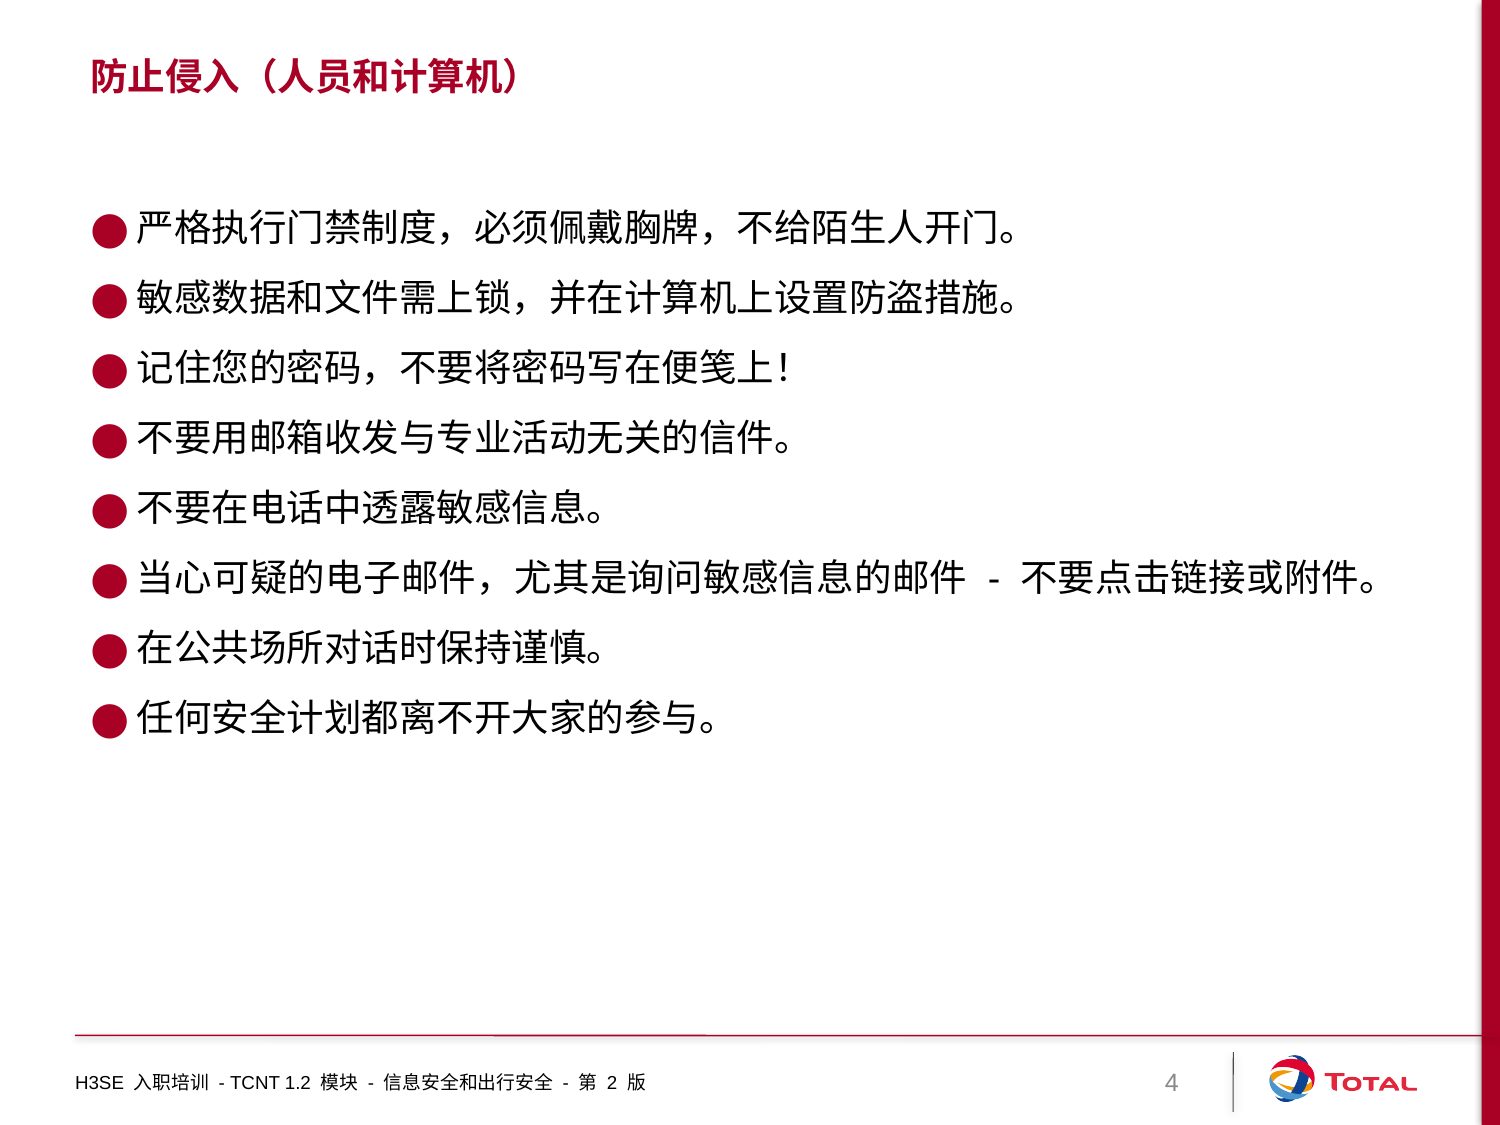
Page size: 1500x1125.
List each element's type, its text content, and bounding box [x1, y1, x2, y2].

picture [1260, 1045, 1426, 1112]
footer H3SE 入职培训 - TCNT 1.2 模块 - 信息安全和出行安全 - 第 2 版 [75, 1051, 988, 1112]
slide_number 4 [1074, 1051, 1194, 1112]
title 防止侵入（人员和计算机） [75, 45, 1424, 150]
list 严格执行门禁制度，必须佩戴胸牌，不给陌生人开门。 敏感数据和文件需上锁，并在计算机上设置防盗措施。 记住您的密码，不要将密码写在便笺上！ 不要用邮箱收发与专业活动无关的信件。 不要在电话中透露敏感信息。 当心可疑的电子邮件，尤其是询问敏感信息的邮件 - 不要点击链接或附件。 在公共场所对话时保持谨慎。 任何安全计划都离不开大家的参与。 [75, 196, 1424, 953]
